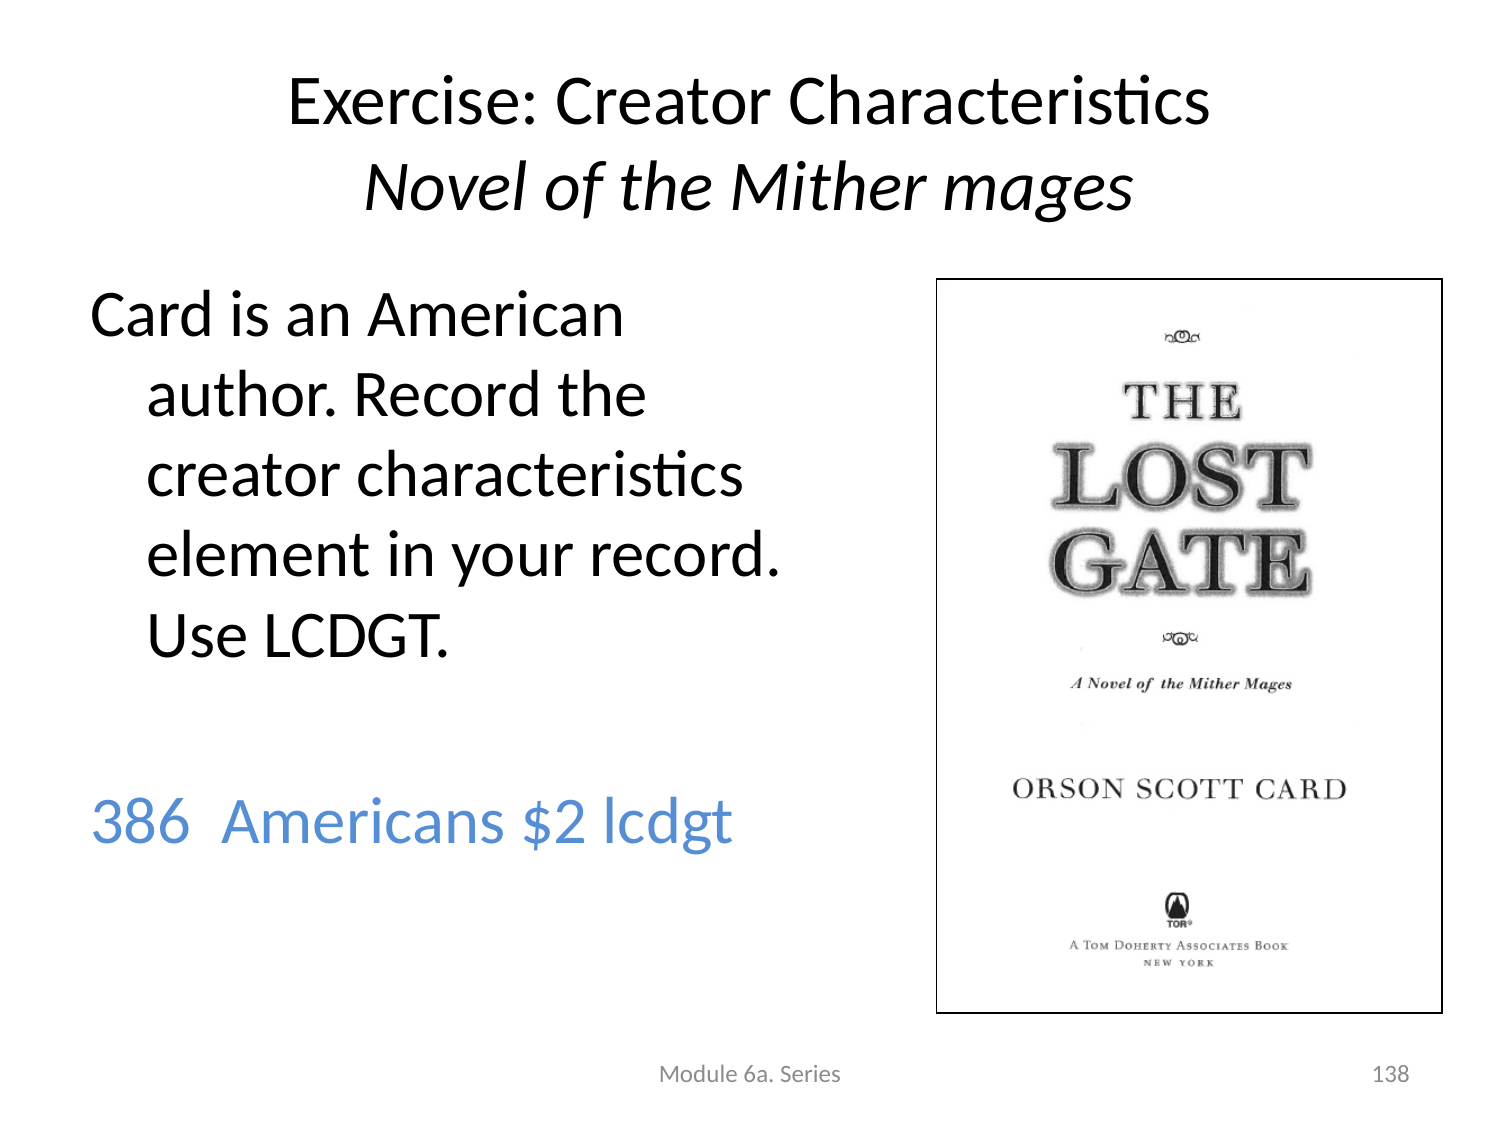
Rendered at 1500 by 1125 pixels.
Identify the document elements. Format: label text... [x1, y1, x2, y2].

list Card is an American author. Record the creator characteristics element in your record. Use LCDGT. 386 Americans $2 lcdgt [74, 262, 808, 1006]
title Exercise: Creator Characteristics Novel of the Mither mages [74, 44, 1426, 233]
picture [937, 279, 1442, 1013]
slide_number 138 [1074, 1042, 1425, 1103]
footer Module 6a. Series [512, 1042, 988, 1103]
